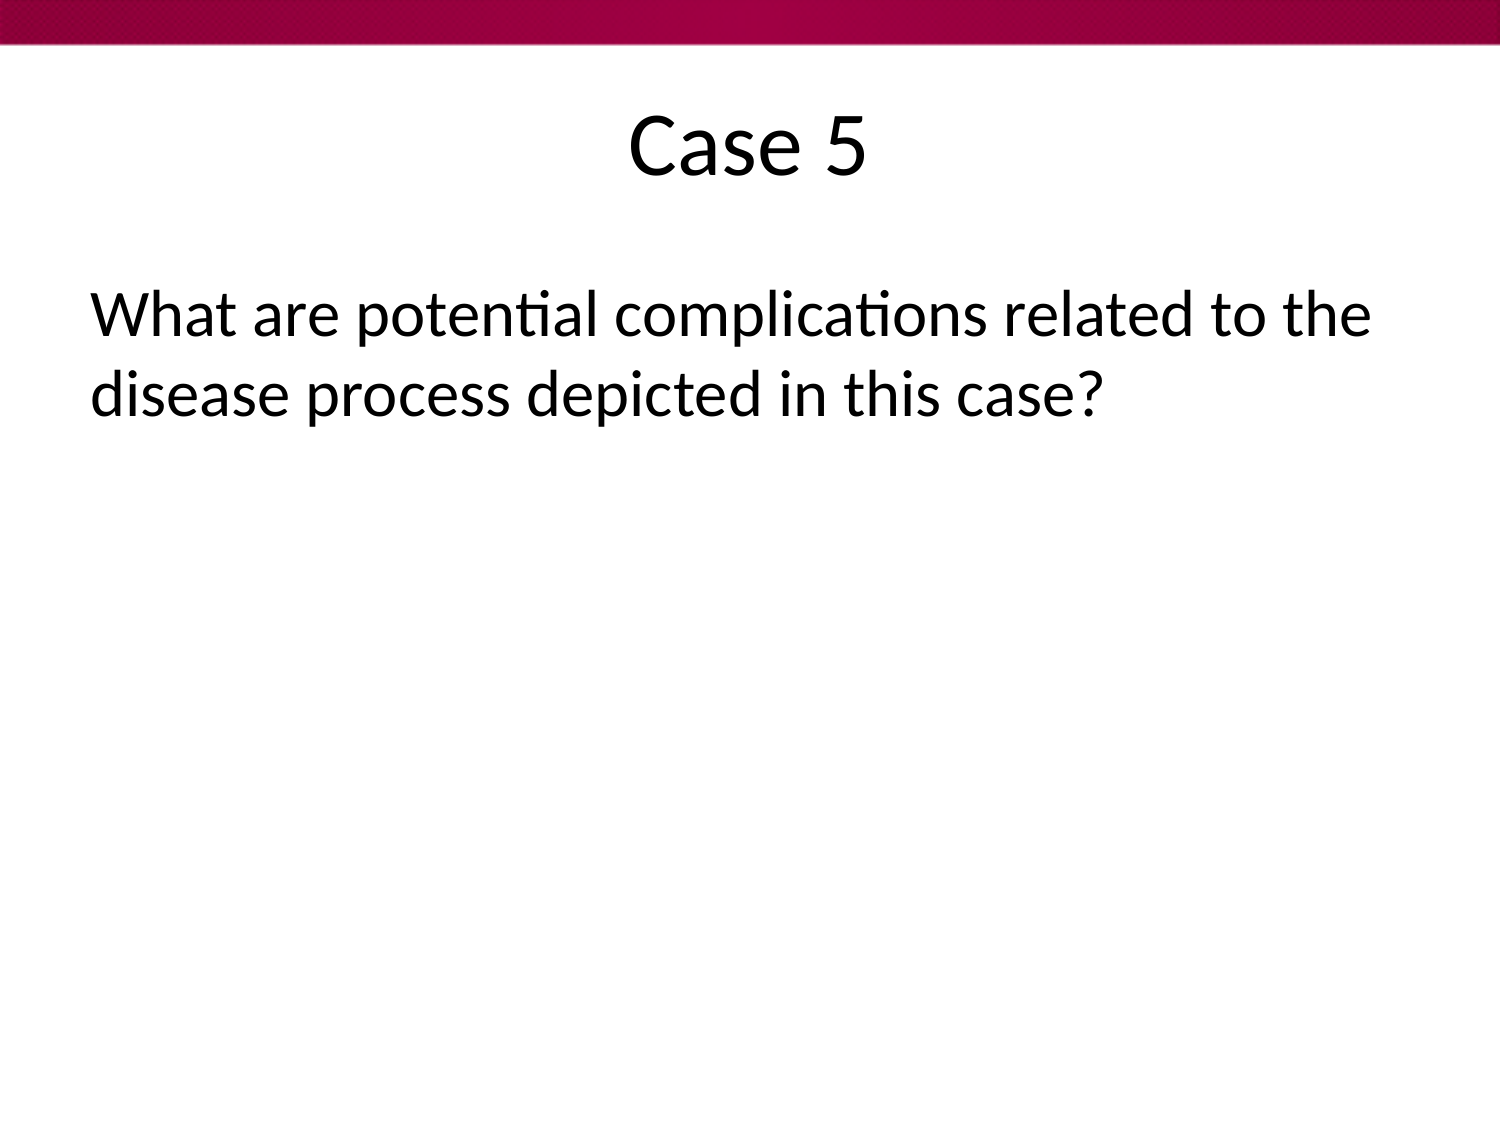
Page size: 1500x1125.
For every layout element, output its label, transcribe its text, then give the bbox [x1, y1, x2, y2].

picture [0, 0, 1500, 1125]
list What are potential complications related to the disease process depicted in this case? [75, 262, 1425, 1005]
title Case 5 [75, 45, 1425, 233]
